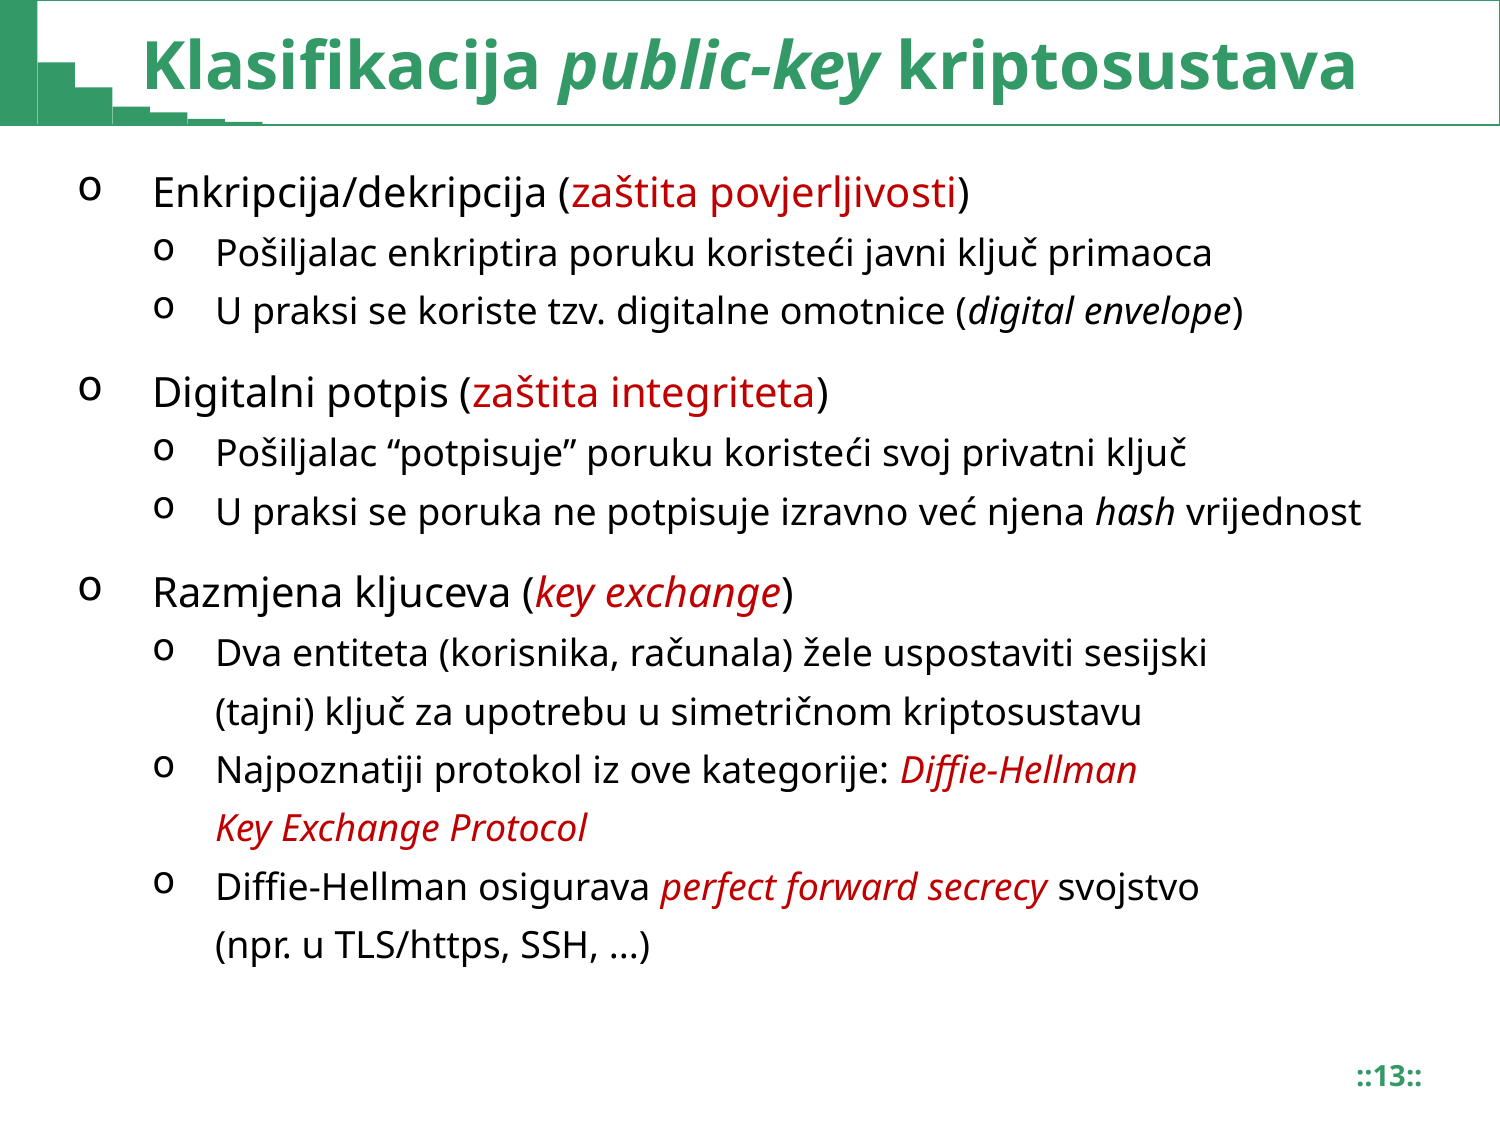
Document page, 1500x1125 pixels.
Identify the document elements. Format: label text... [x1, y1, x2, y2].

slide_number ::13:: [1274, 1049, 1438, 1101]
title Klasifikacija public-key kriptosustava [0, 0, 1500, 126]
list Enkripcija/dekripcija (zaštita povjerljivosti) Pošiljalac enkriptira poruku koristeći javni ključ primaoca U praksi se koriste tzv. digitalne omotnice (digital envelope) Digitalni potpis (zaštita integriteta) Pošiljalac “potpisuje” poruku koristeći svoj privatni ključ U praksi se poruka ne potpisuje izravno već njena hash vrijednost Razmjena kljuceva (key exchange) Dva entiteta (korisnika, računala) žele uspostaviti sesijski (tajni) ključ za upotrebu u simetričnom kriptosustavu Najpoznatiji protokol iz ove kategorije: Diffie-Hellman Key Exchange Protocol Diffie-Hellman osigurava perfect forward secrecy svojstvo (npr. u TLS/https, SSH, ...) [62, 149, 1450, 1038]
